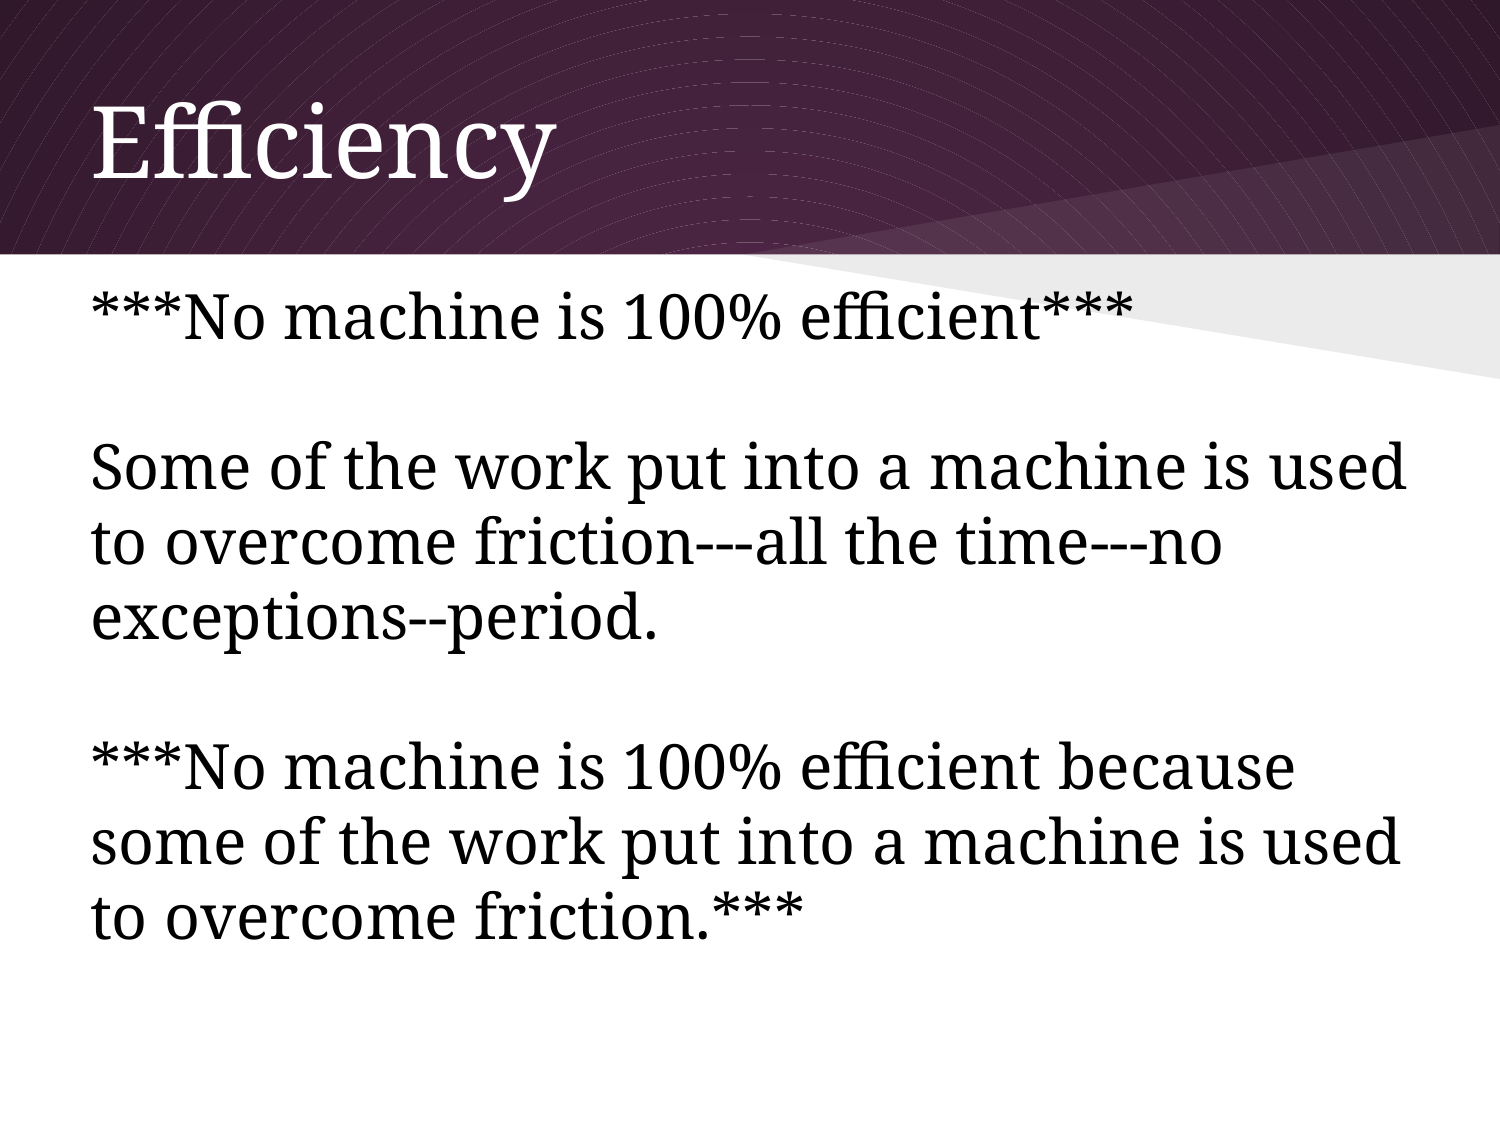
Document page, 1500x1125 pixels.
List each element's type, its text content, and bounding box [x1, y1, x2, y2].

list ***No machine is 100% efficient*** Some of the work put into a machine is used to overcome friction---all the time---no exceptions--period. ***No machine is 100% efficient because some of the work put into a machine is used to overcome friction.*** [75, 262, 1425, 1078]
title Efficiency [75, 45, 1425, 233]
